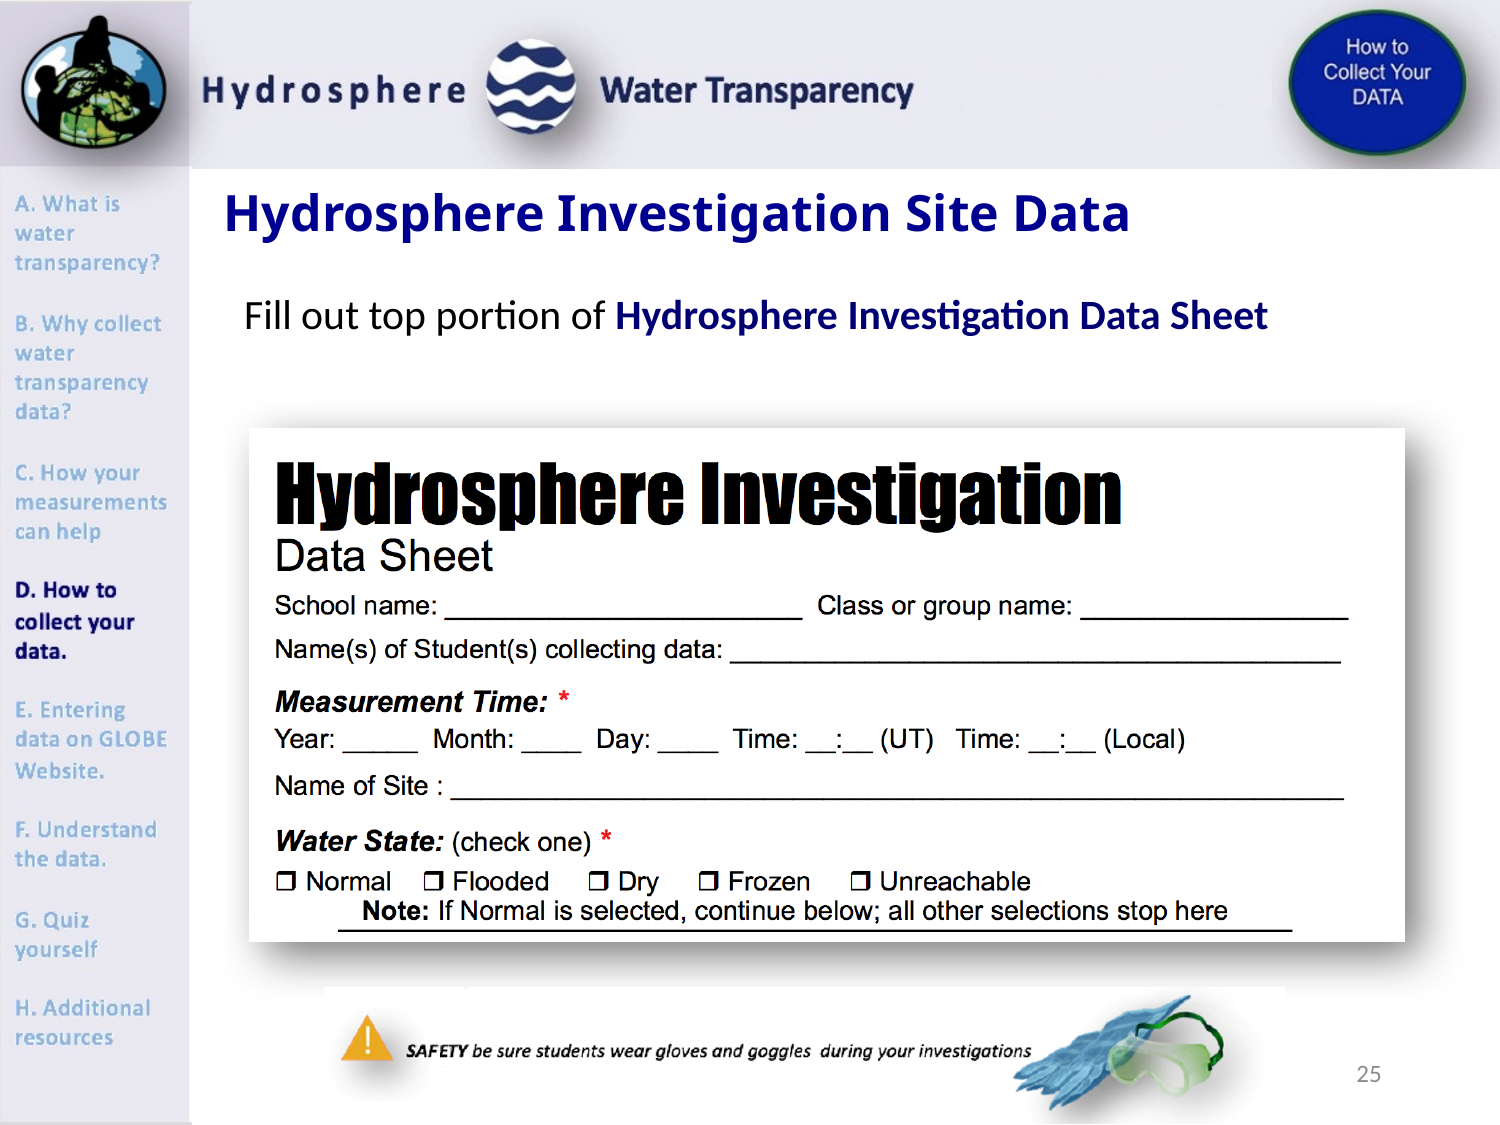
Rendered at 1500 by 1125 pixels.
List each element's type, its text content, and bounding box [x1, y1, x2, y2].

picture [324, 987, 1285, 1125]
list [249, 428, 1405, 942]
title Hydrosphere Investigation Site Data [208, 169, 1470, 315]
picture [0, 0, 1500, 1125]
slide_number 24 [1285, 1042, 1397, 1103]
list Fill out top portion of Hydrosphere Investigation Data Sheet [229, 286, 1425, 378]
